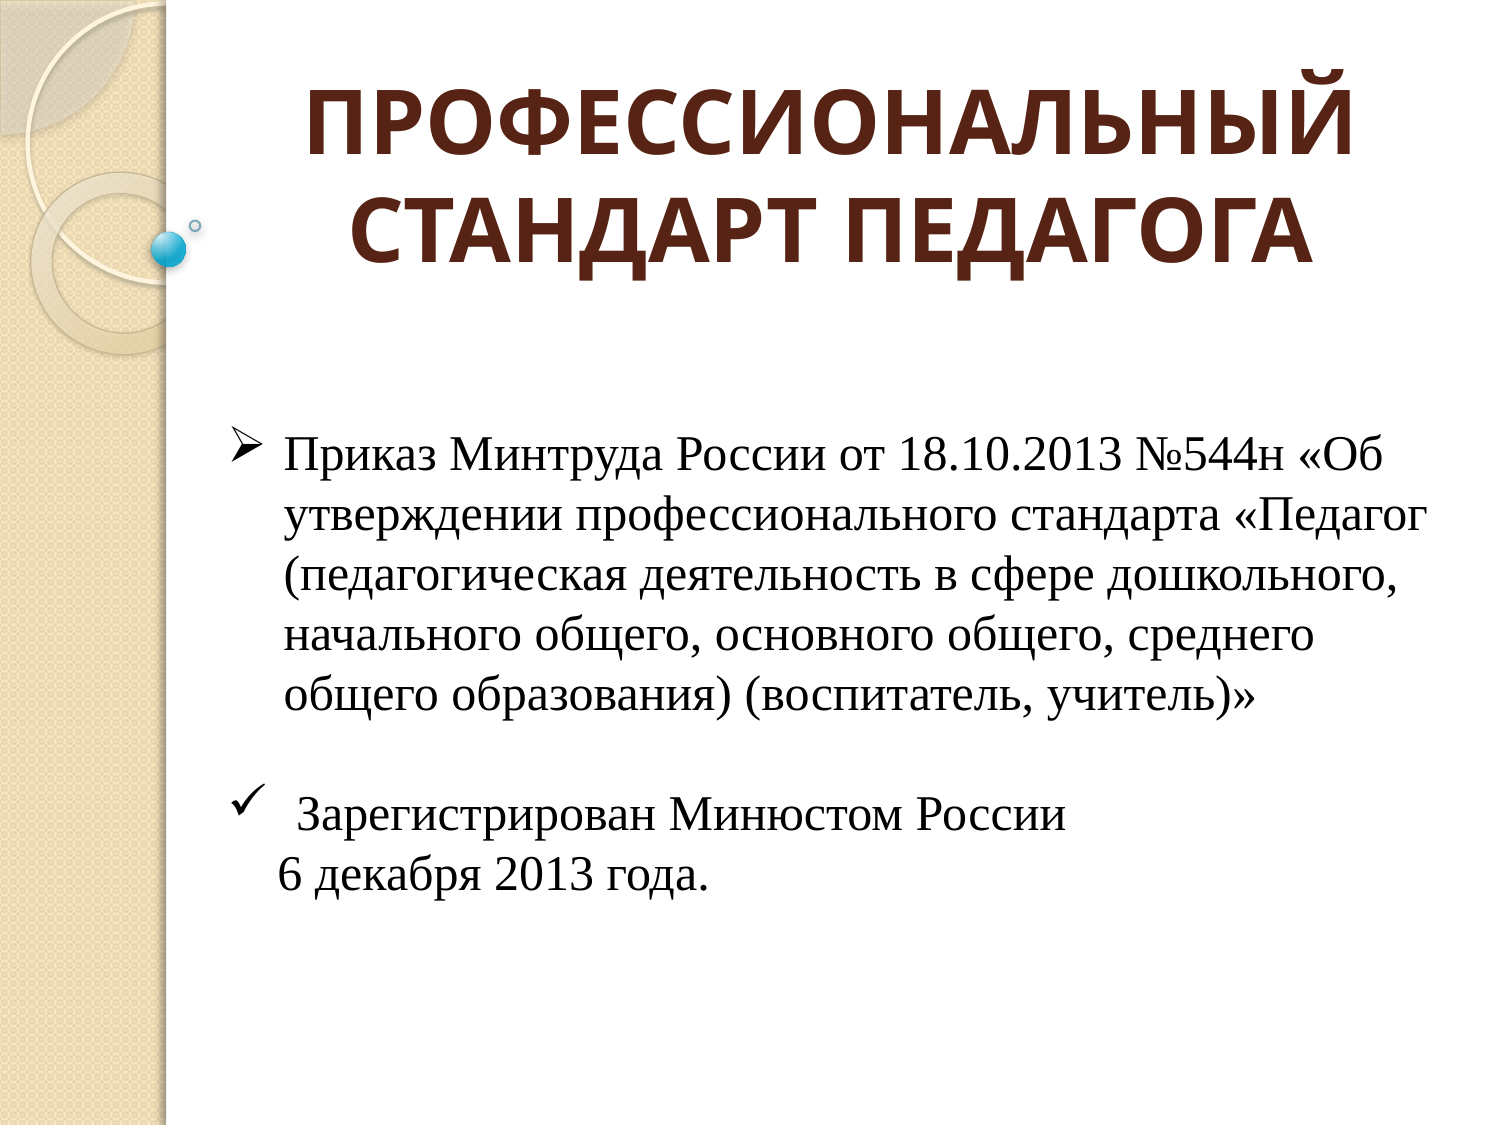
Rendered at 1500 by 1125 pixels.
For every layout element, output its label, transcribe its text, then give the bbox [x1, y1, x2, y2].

text_box Приказ Минтруда России от 18.10.2013 №544н «Об утверждении профессионального стандарта «Педагог (педагогическая деятельность в сфере дошкольного, начального общего, основного общего, среднего общего образования) (воспитатель, учитель)» Зарегистрирован Минюстом России 6 декабря 2013 года. [212, 413, 1463, 944]
title ПРОФЕССИОНАЛЬНЫЙ СТАНДАРТ ПЕДАГОГА [236, 37, 1425, 288]
